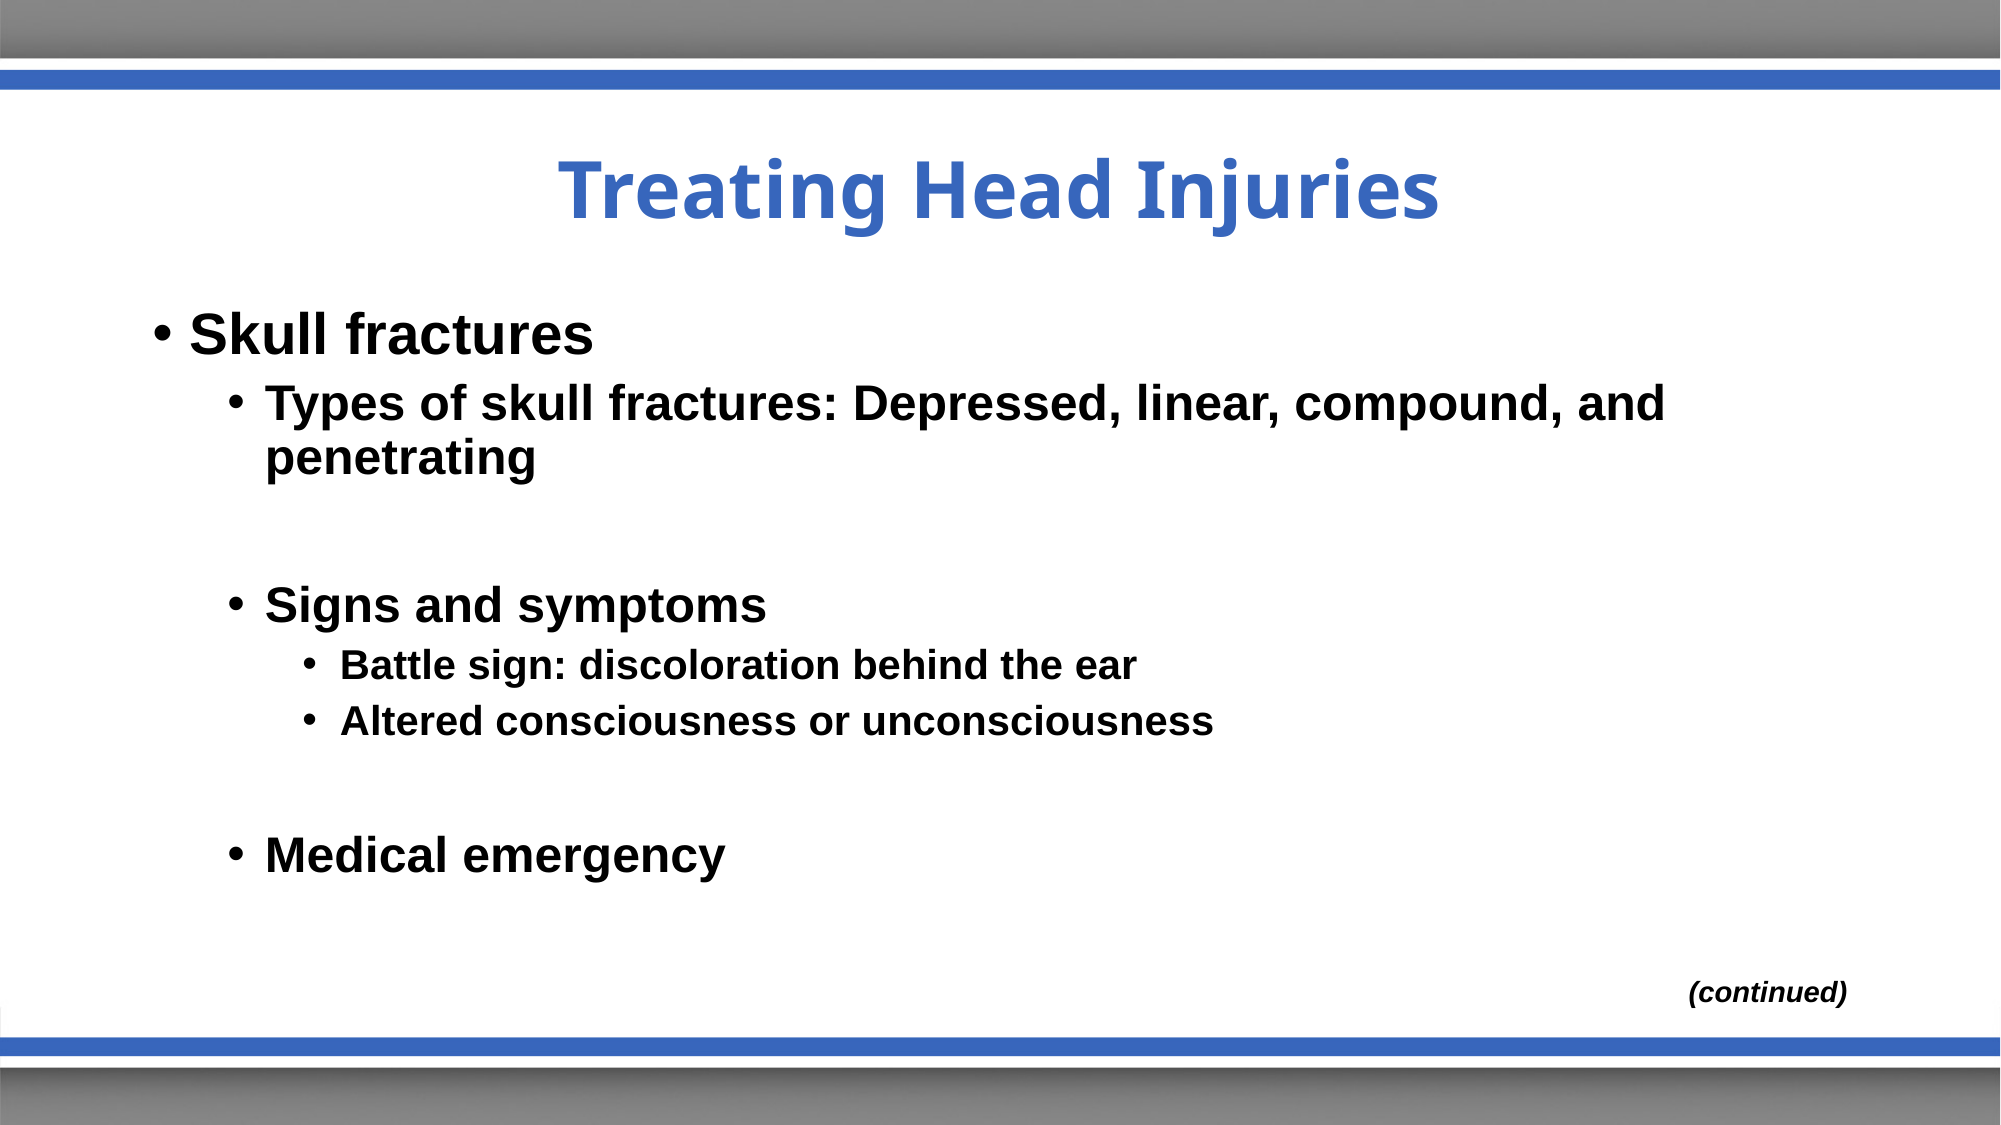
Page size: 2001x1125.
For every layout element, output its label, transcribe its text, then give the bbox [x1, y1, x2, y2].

picture [0, 0, 2001, 1125]
title Treating Head Injuries [137, 159, 1863, 227]
list Skull fractures Types of skull fractures: Depressed, linear, compound, and penetrating Signs and symptoms Battle sign: discoloration behind the ear Altered consciousness or unconsciousness Medical emergency (continued) [137, 296, 1863, 981]
